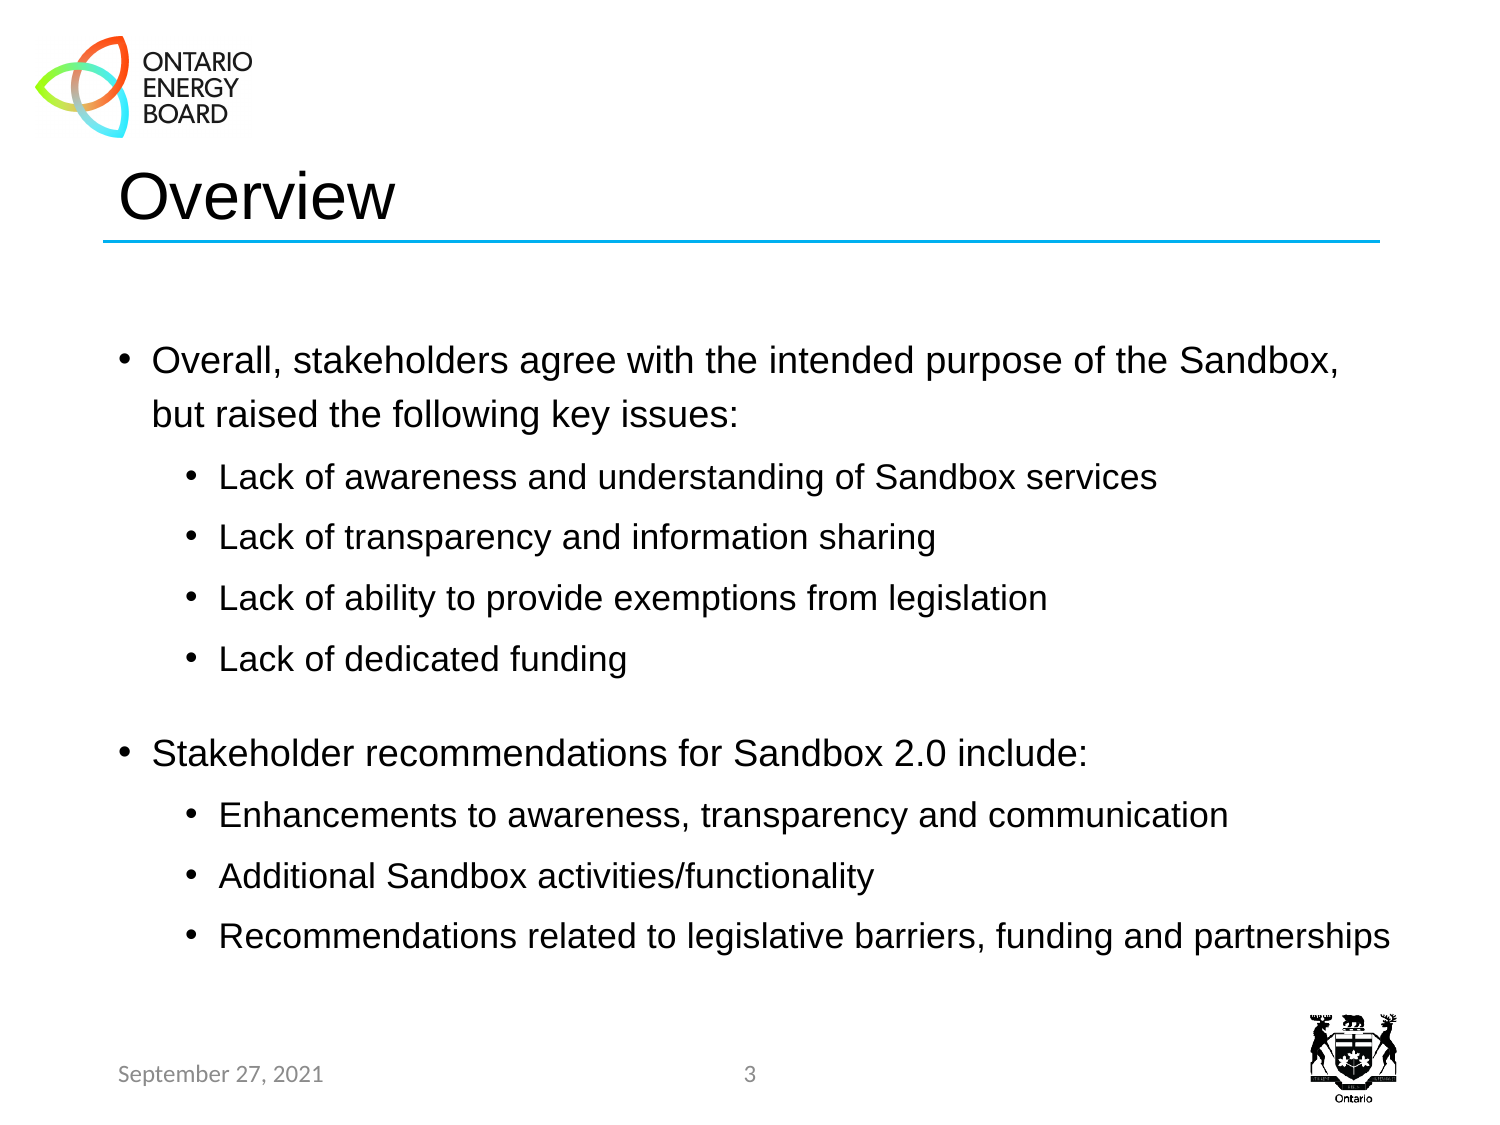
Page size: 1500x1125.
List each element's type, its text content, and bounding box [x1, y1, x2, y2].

picture [35, 36, 103, 138]
slide_number 3 [698, 1042, 802, 1103]
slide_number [103, 1042, 441, 1103]
list Overall, stakeholders agree with the intended purpose of the Sandbox, but raised the following key issues: Lack of awareness and understanding of Sandbox services Lack of transparency and information sharing Lack of ability to provide exemptions from legislation Lack of dedicated funding Stakeholder recommendations for Sandbox 2.0 include: Enhancements to awareness, transparency and communication Additional Sandbox activities/functionality Recommendations related to legislative barriers, funding and partnerships [103, 318, 1420, 1017]
picture [1310, 1017, 1397, 1103]
title Overview [103, 24, 1397, 242]
